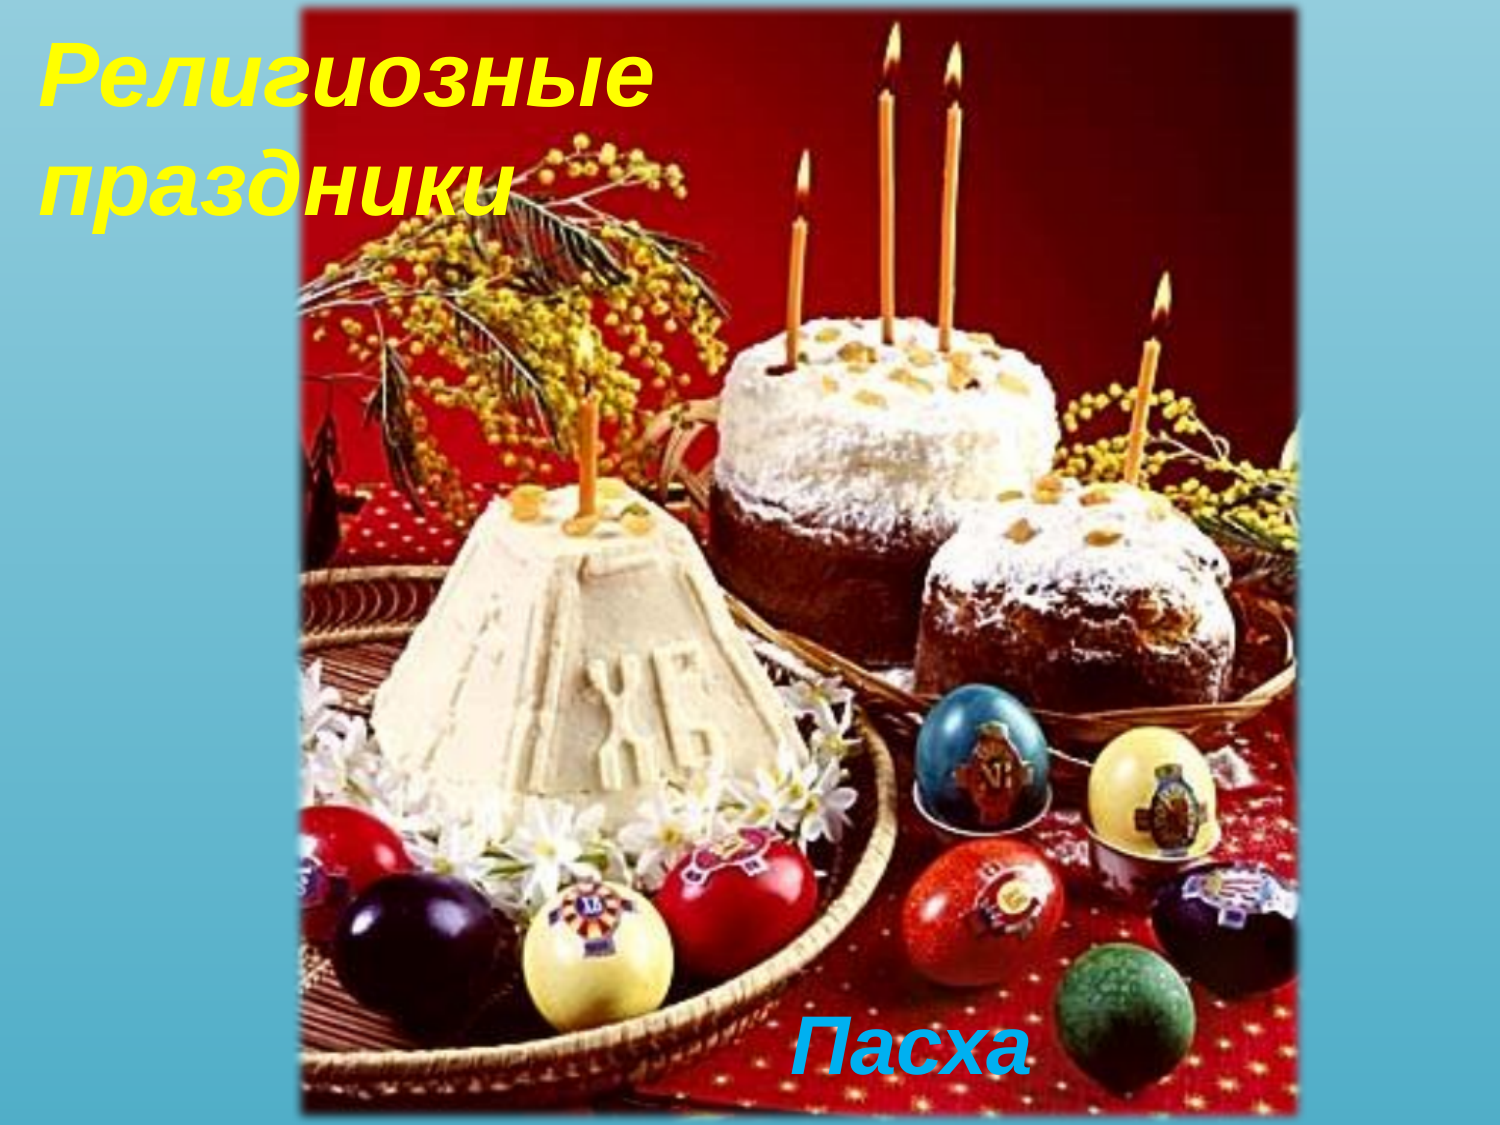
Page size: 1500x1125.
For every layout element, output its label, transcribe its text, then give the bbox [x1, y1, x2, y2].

text_box Религиозные праздники [23, 6, 287, 242]
picture [292, 0, 1307, 1125]
